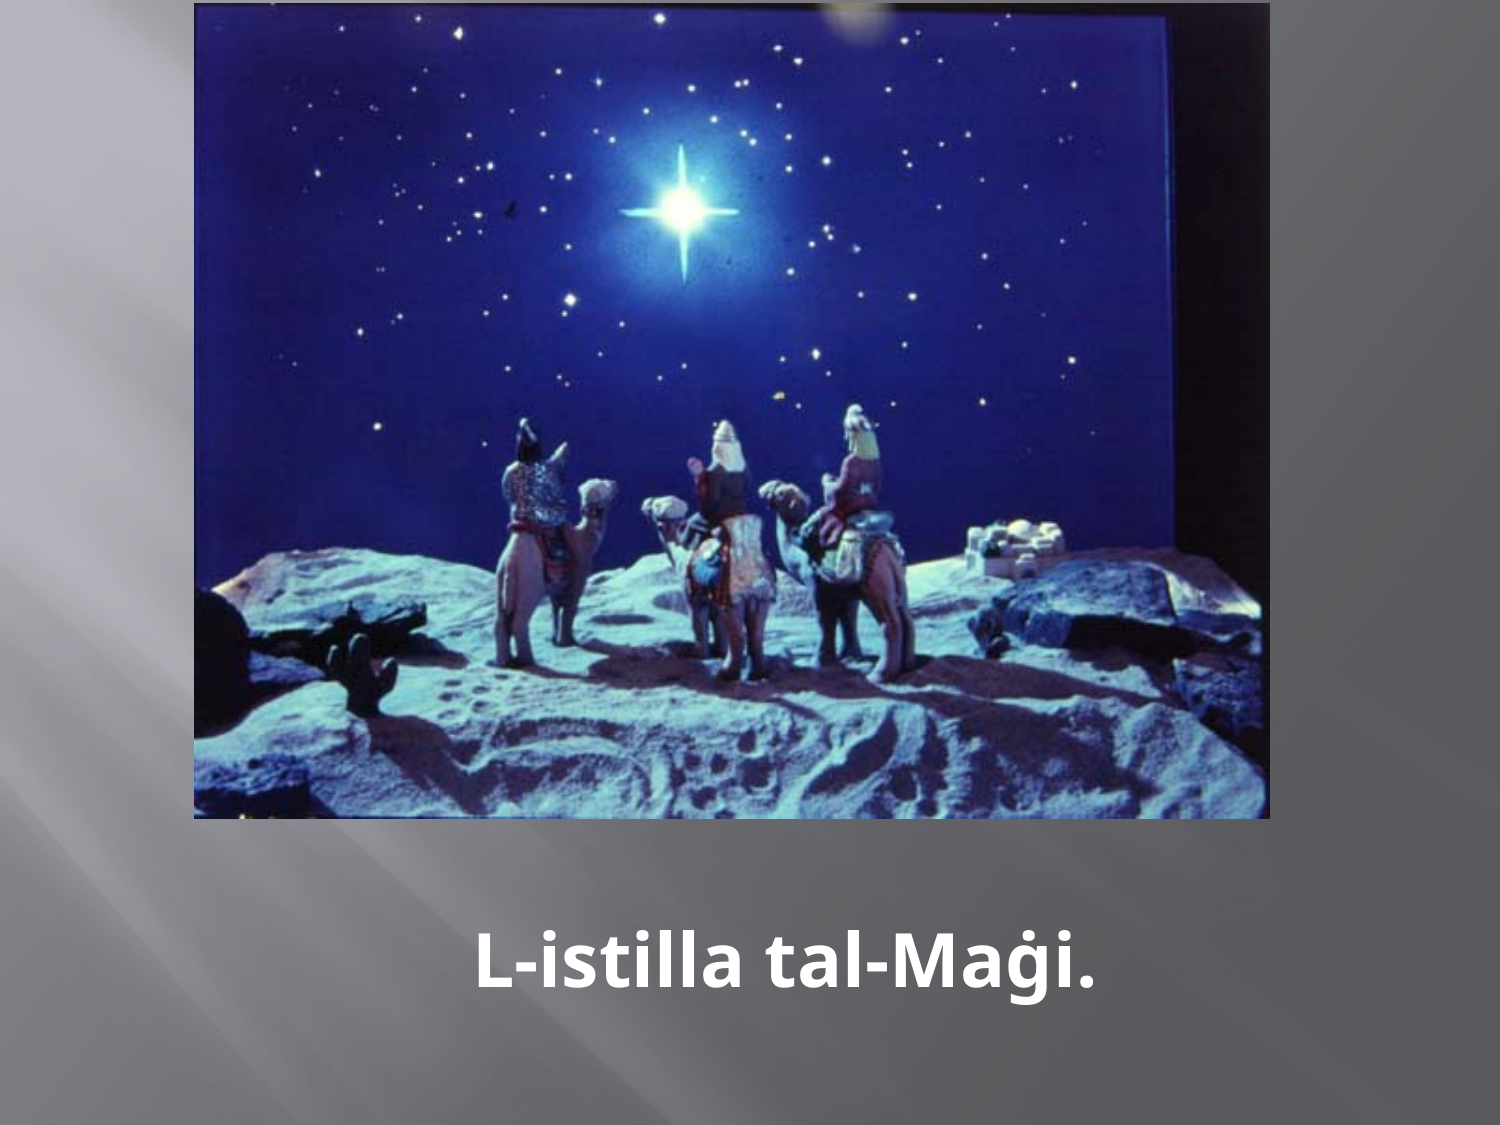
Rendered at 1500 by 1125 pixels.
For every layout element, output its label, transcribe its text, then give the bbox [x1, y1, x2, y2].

text_box L-istilla tal-Maġi. [159, 905, 1412, 1010]
picture [194, 2, 1270, 819]
